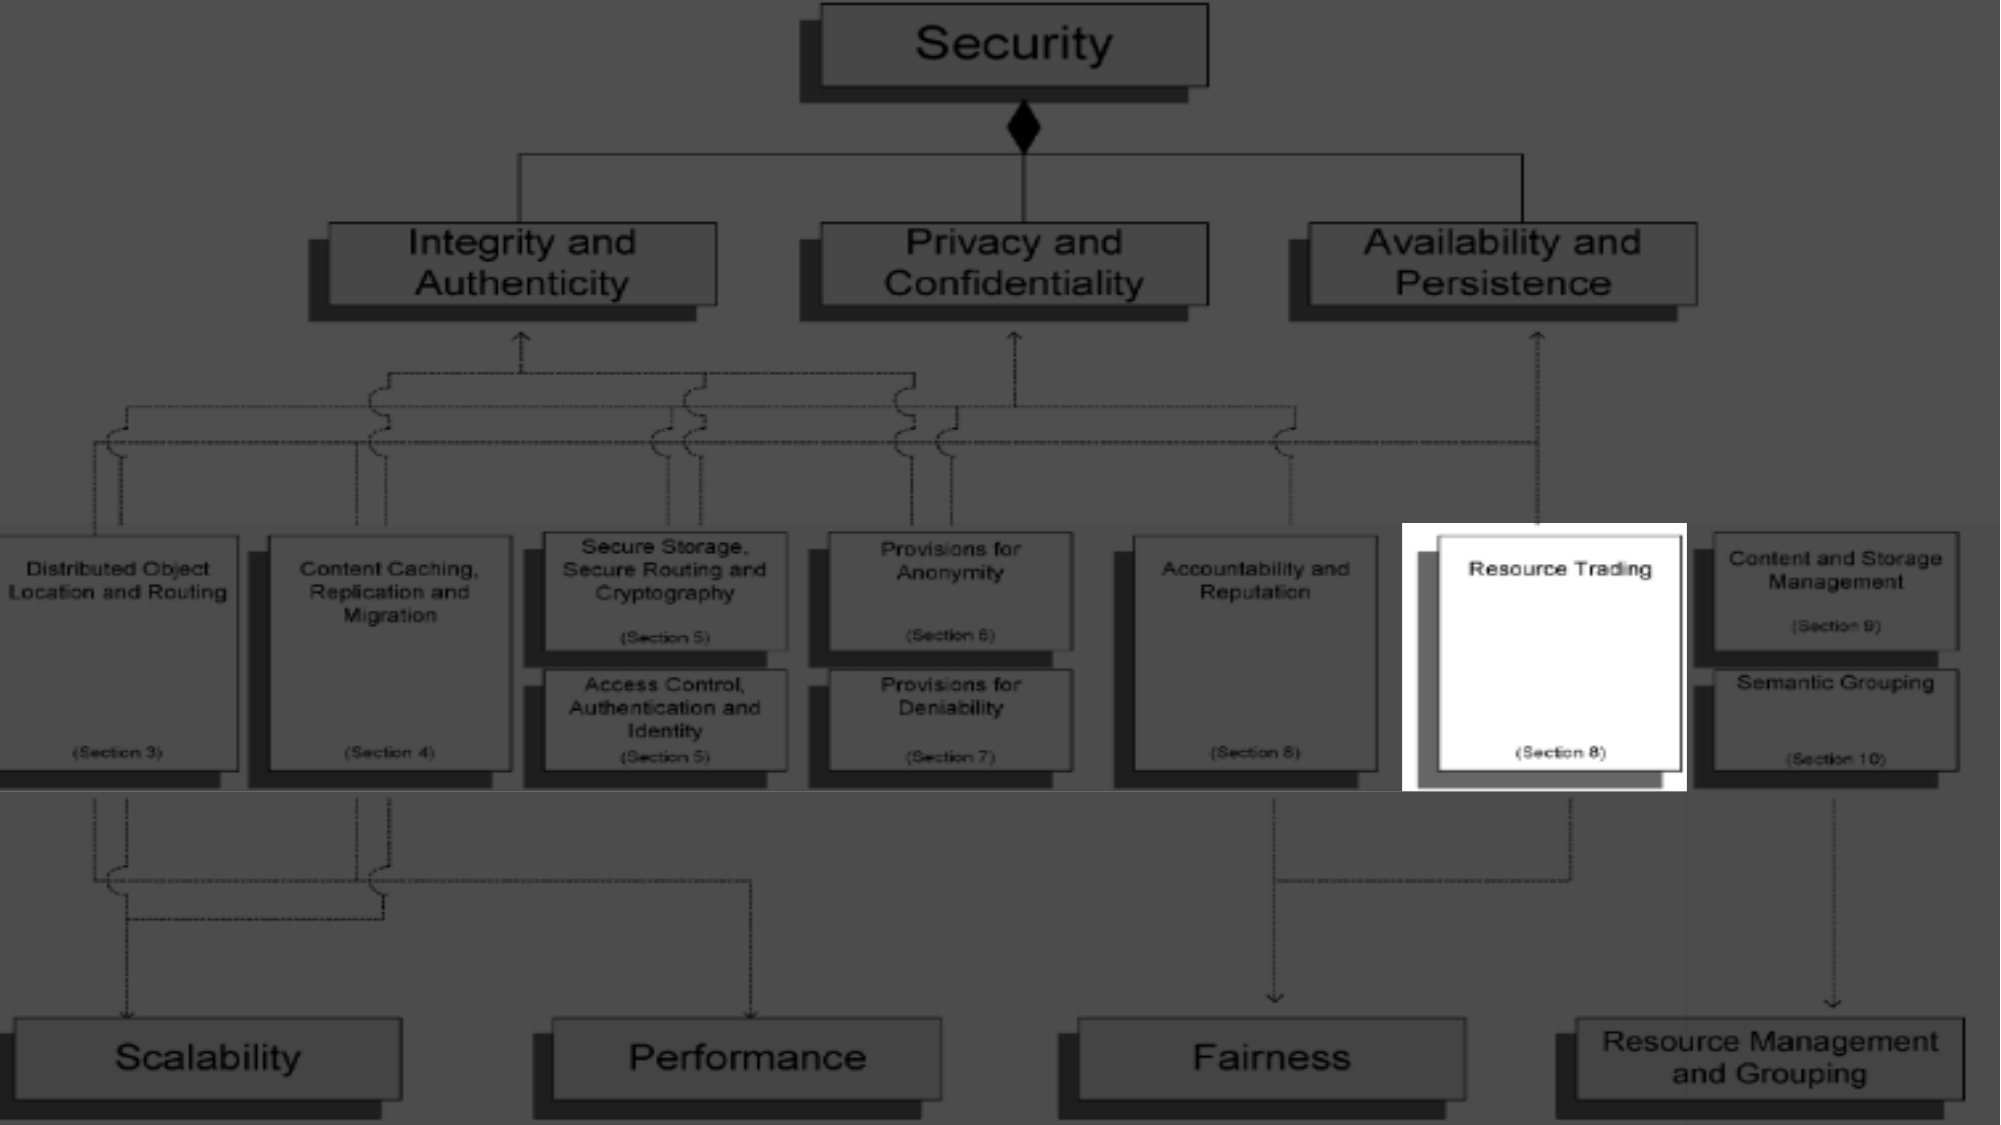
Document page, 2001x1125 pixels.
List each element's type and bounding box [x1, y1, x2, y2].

text_box [0, 0, 2000, 1125]
